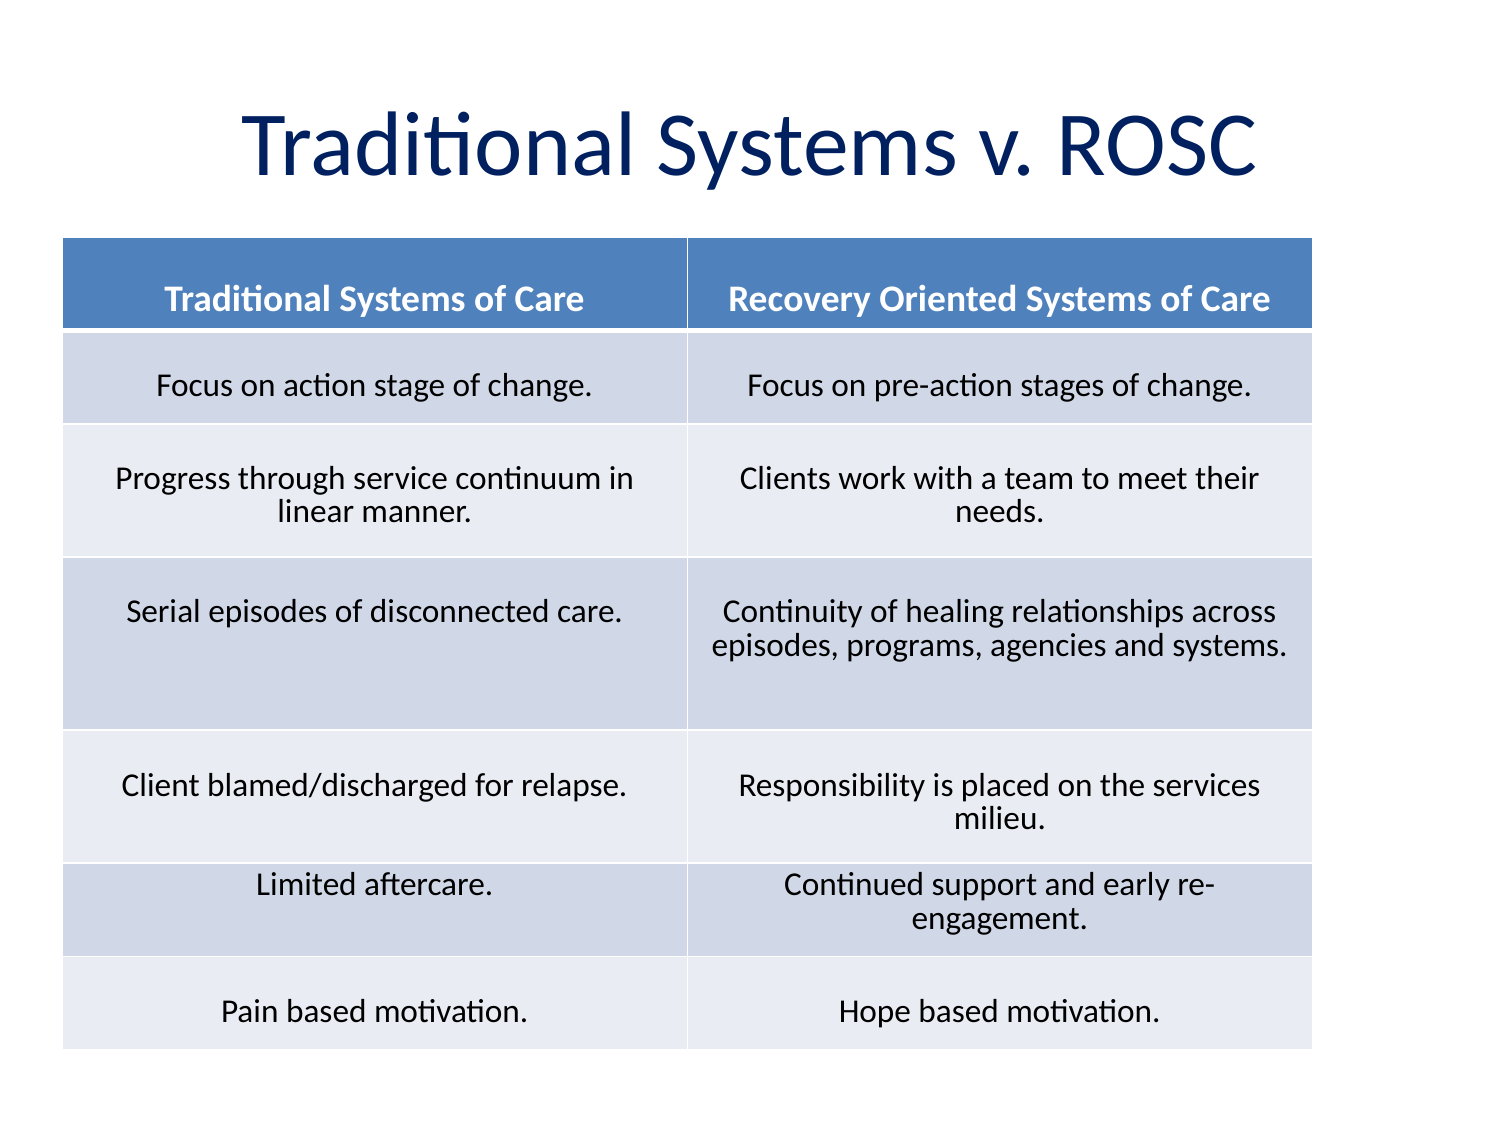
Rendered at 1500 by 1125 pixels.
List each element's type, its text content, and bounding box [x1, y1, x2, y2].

table_cell Pain based motivation. [63, 957, 687, 1049]
table_cell Limited aftercare. [63, 864, 687, 956]
table_cell Continued support and early re-engagement. [688, 864, 1312, 956]
table_cell Progress through service continuum in linear manner. [63, 425, 687, 556]
table_cell Continuity of healing relationships across episodes, programs, agencies and systems. [688, 558, 1312, 729]
table_header Traditional Systems of Care [63, 238, 687, 328]
table_cell Serial episodes of disconnected care. [63, 558, 687, 729]
table_cell Hope based motivation. [688, 957, 1312, 1049]
table_cell Focus on action stage of change. [63, 333, 687, 423]
table_cell Clients work with a team to meet their needs. [688, 425, 1312, 556]
table_header Recovery Oriented Systems of Care [688, 238, 1312, 328]
title Traditional Systems v. ROSC [75, 45, 1425, 233]
table_cell Client blamed/discharged for relapse. [63, 731, 687, 862]
table_cell Focus on pre-action stages of change. [688, 333, 1312, 423]
table_cell Responsibility is placed on the services milieu. [688, 731, 1312, 862]
